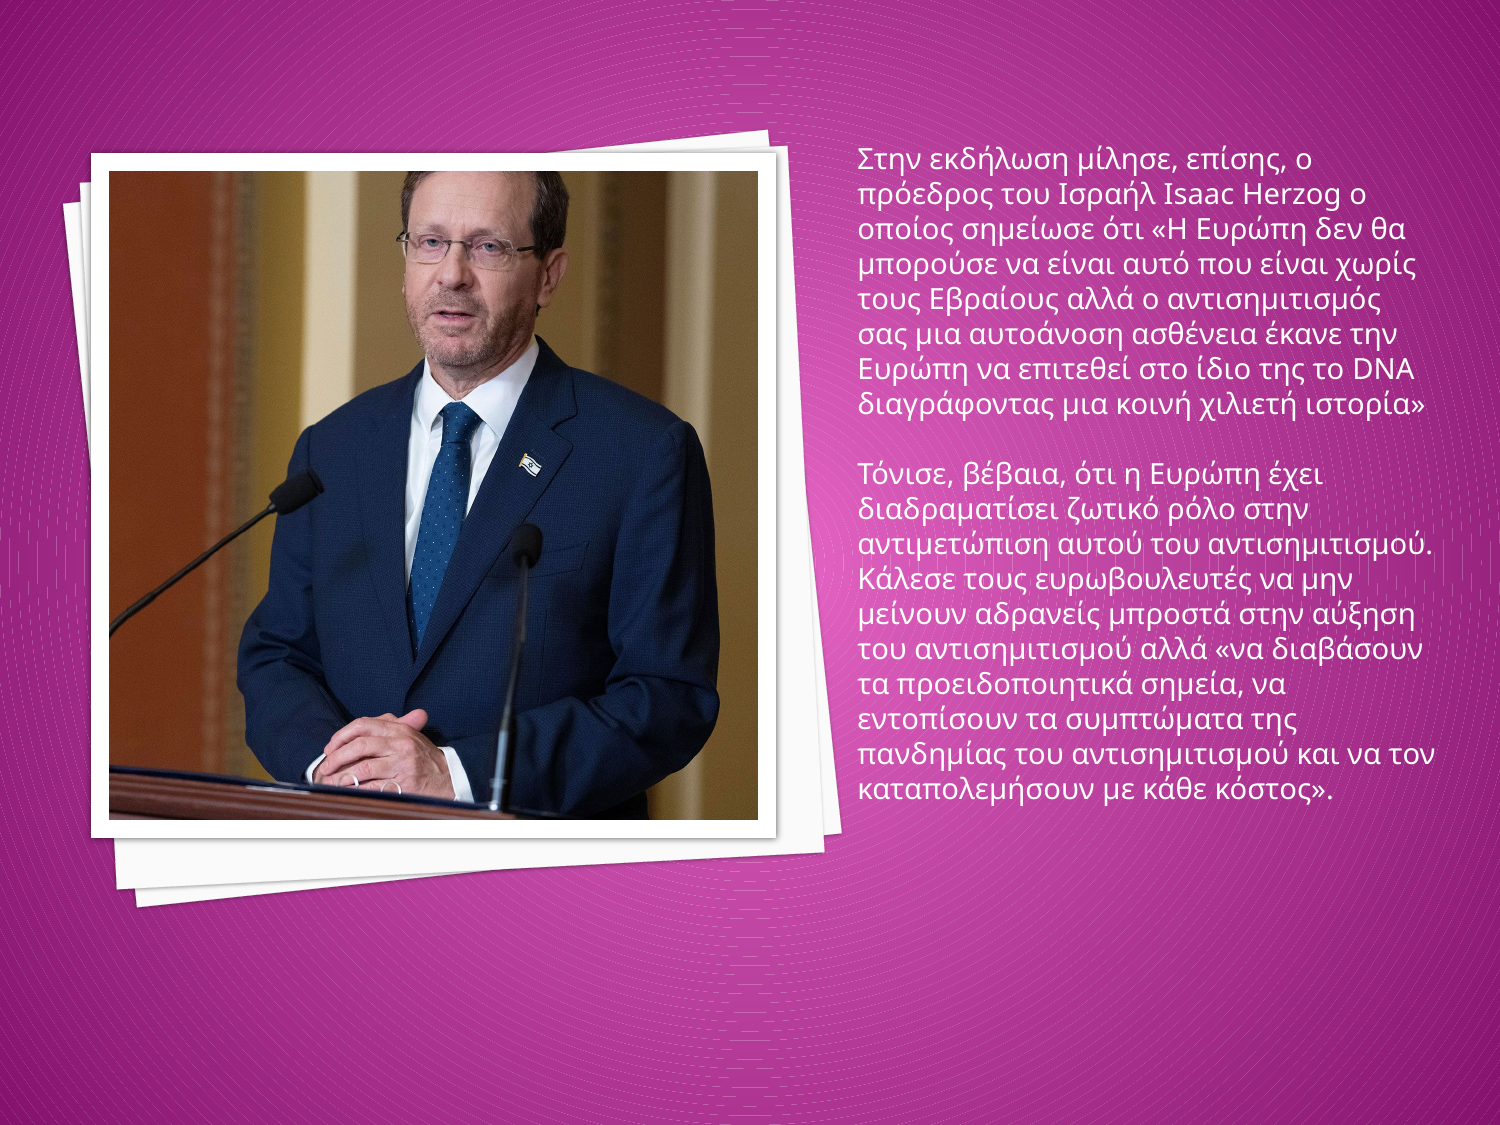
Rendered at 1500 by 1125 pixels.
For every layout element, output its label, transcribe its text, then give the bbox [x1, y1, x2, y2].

picture [108, 170, 759, 821]
list Στην εκδήλωση μίλησε, επίσης, ο πρόεδρος του Ισραήλ Isaac Herzog ο οποίος σημείωσε ότι «Η Ευρώπη δεν θα μπορούσε να είναι αυτό που είναι χωρίς τους Εβραίους αλλά ο αντισημιτισμός σας μια αυτοάνοση ασθένεια έκανε την Ευρώπη να επιτεθεί στο ίδιο της το DNA διαγράφοντας μια κοινή χιλιετή ιστορία» Τόνισε, βέβαια, ότι η Ευρώπη έχει διαδραματίσει ζωτικό ρόλο στην αντιμετώπιση αυτού του αντισημιτισμού. Κάλεσε τους ευρωβουλευτές να μην μείνουν αδρανείς μπροστά στην αύξηση του αντισημιτισμού αλλά «να διαβάσουν τα προειδοποιητικά σημεία, να εντοπίσουν τα συμπτώματα της πανδημίας του αντισημιτισμού και να τον καταπολεμήσουν με κάθε κόστος». [843, 140, 1447, 854]
